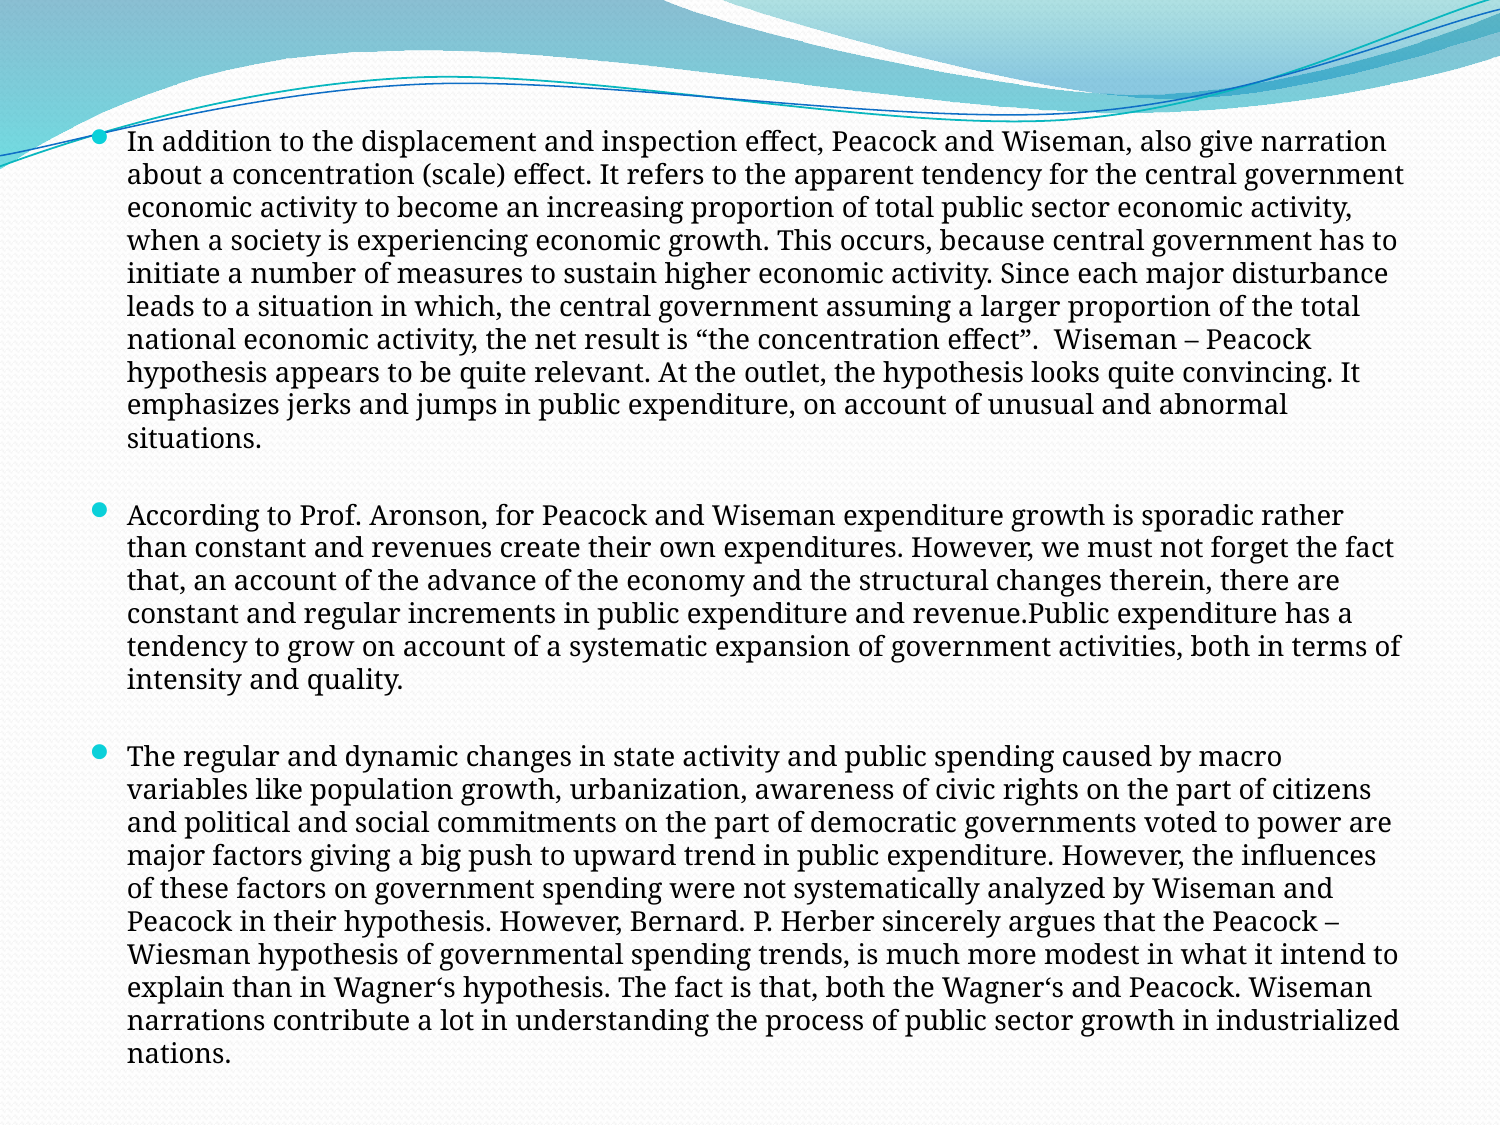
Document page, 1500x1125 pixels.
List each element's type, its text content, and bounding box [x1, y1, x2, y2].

list In addition to the displacement and inspection effect, Peacock and Wiseman, also give narration about a concentration (scale) effect. It refers to the apparent tendency for the central government economic activity to become an increasing proportion of total public sector economic activity, when a society is experiencing economic growth. This occurs, because central government has to initiate a number of measures to sustain higher economic activity. Since each major disturbance leads to a situation in which, the central government assuming a larger proportion of the total national economic activity, the net result is “the concentration effect”. Wiseman – Peacock hypothesis appears to be quite relevant. At the outlet, the hypothesis looks quite convincing. It emphasizes jerks and jumps in public expenditure, on account of unusual and abnormal situations. According to Prof. Aronson, for Peacock and Wiseman expenditure growth is sporadic rather than constant and revenues create their own expenditures. However, we must not forget the fact that, an account of the advance of the economy and the structural changes therein, there are constant and regular increments in public expenditure and revenue.Public expenditure has a tendency to grow on account of a systematic expansion of government activities, both in terms of intensity and quality. The regular and dynamic changes in state activity and public spending caused by macro variables like population growth, urbanization, awareness of civic rights on the part of citizens and political and social commitments on the part of democratic governments voted to power are major factors giving a big push to upward trend in public expenditure. However, the influences of these factors on government spending were not systematically analyzed by Wiseman and Peacock in their hypothesis. However, Bernard. P. Herber sincerely argues that the Peacock – Wiesman hypothesis of governmental spending trends, is much more modest in what it intend to explain than in Wagner‘s hypothesis. The fact is that, both the Wagner‘s and Peacock. Wiseman narrations contribute a lot in understanding the process of public sector growth in industrialized nations. [75, 78, 1425, 1083]
